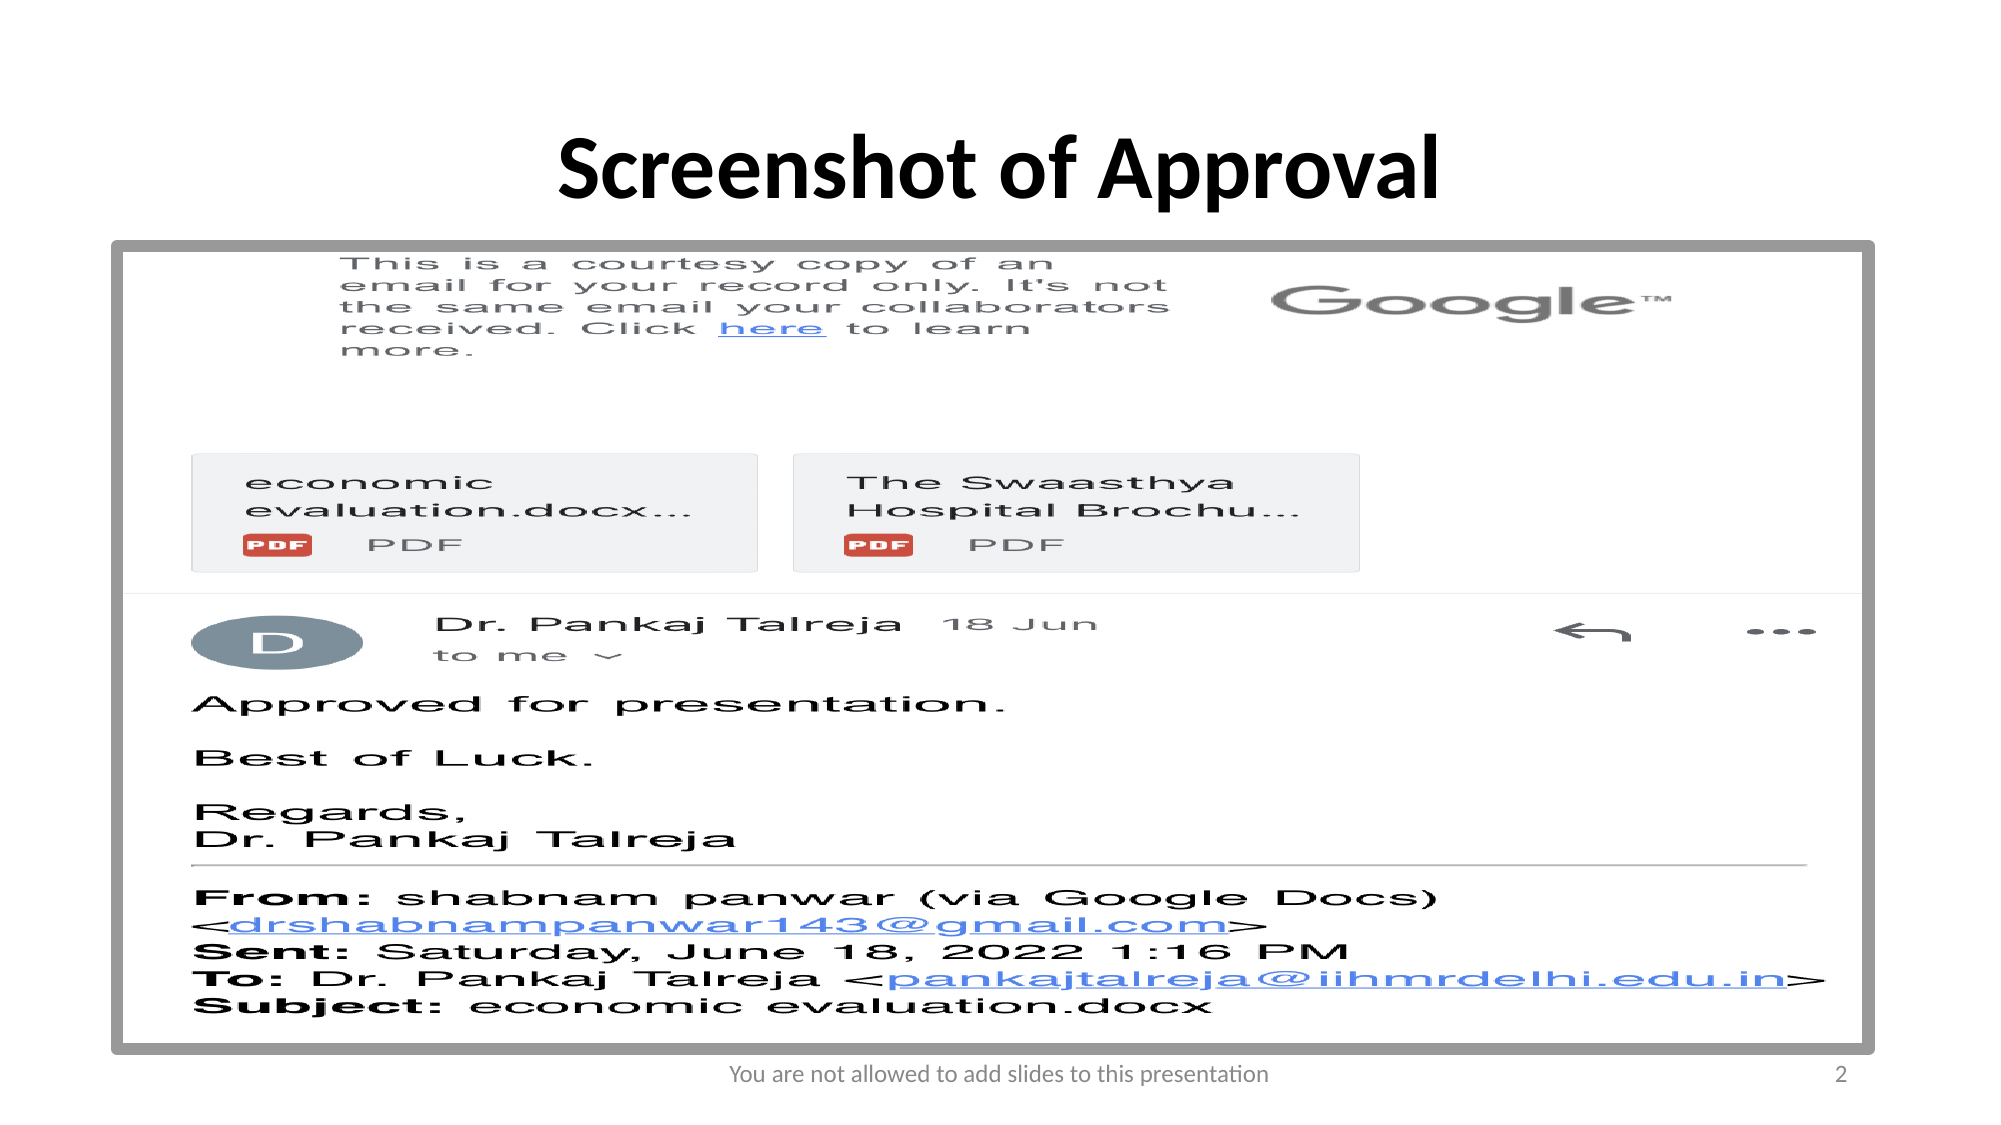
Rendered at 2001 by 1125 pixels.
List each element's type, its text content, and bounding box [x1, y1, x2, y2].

title Screenshot of Approval [137, 59, 1863, 240]
slide_number ‹#› [1412, 1055, 1863, 1103]
footer You are not allowed to add slides to this presentation [662, 1055, 1338, 1103]
picture [123, 252, 1863, 1043]
